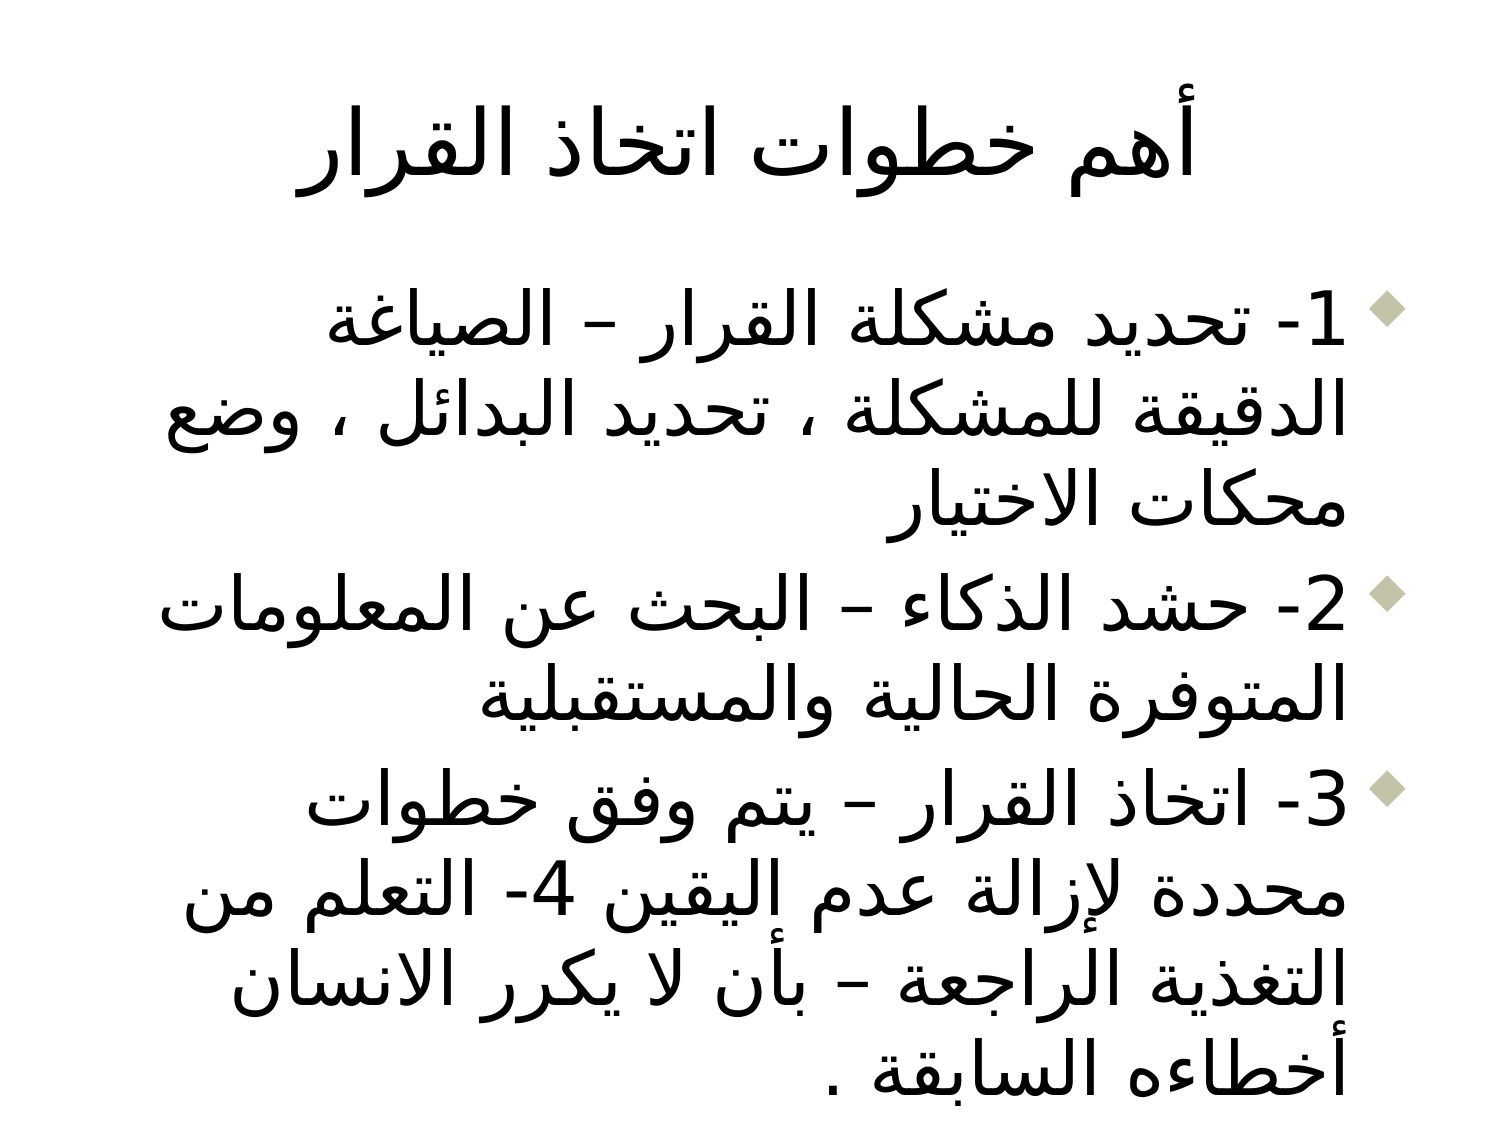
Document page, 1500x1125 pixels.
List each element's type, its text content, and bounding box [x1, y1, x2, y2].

slide_number 37 [1074, 1023, 1426, 1100]
list 1- تحديد مشكلة القرار – الصياغة الدقيقة للمشكلة ، تحديد البدائل ، وضع محكات الاختيار 2- حشد الذكاء – البحث عن المعلومات المتوفرة الحالية والمستقبلية 3- اتخاذ القرار – يتم وفق خطوات محددة لإزالة عدم اليقين 4- التعلم من التغذية الراجعة – بأن لا يكرر الانسان أخطاءه السابقة . [74, 262, 1426, 1006]
title أهم خطوات اتخاذ القرار [74, 45, 1426, 233]
